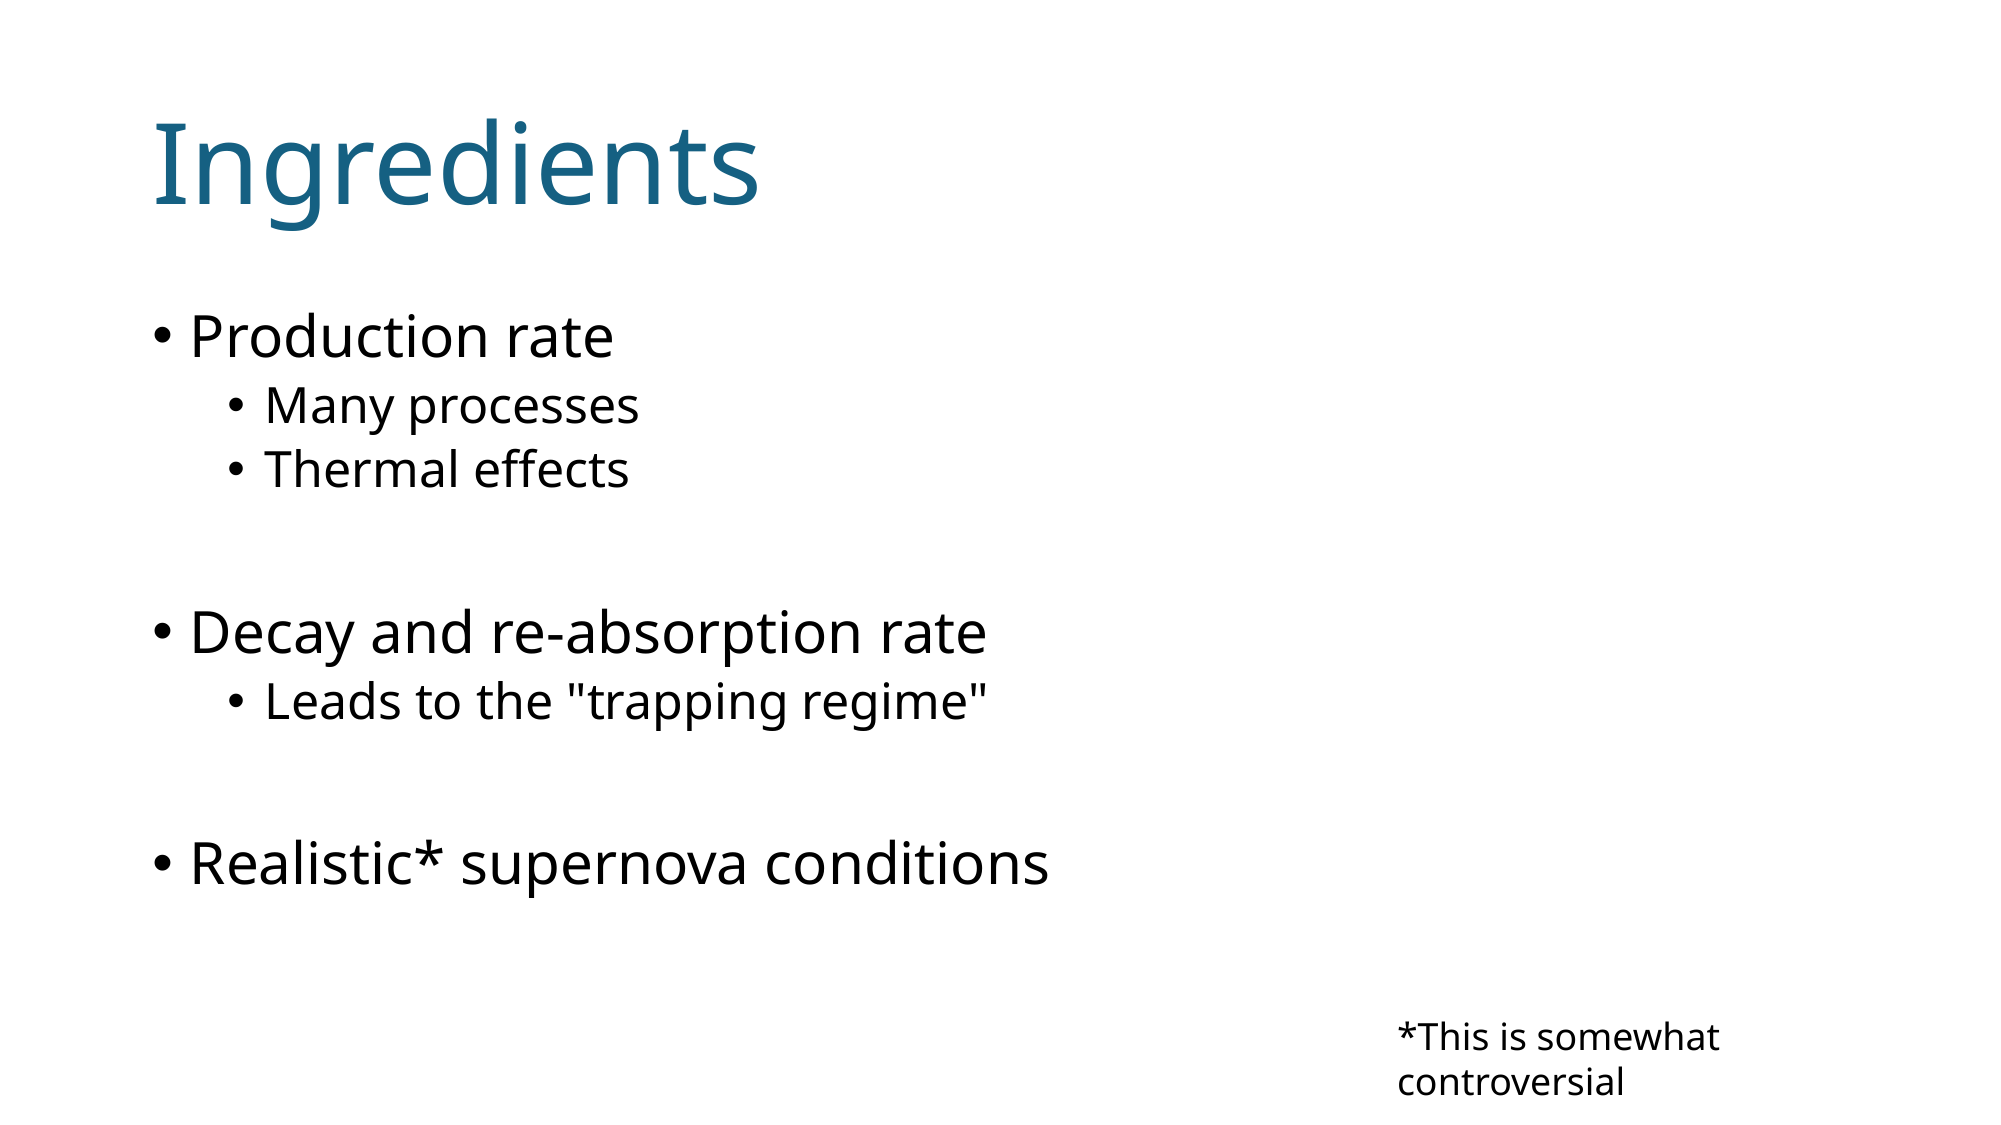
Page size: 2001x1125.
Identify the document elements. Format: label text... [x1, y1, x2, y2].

title Ingredients [137, 59, 1863, 278]
text_box *This is somewhat controversial [1382, 1005, 1962, 1111]
list Production rate Many processes Thermal effects Decay and re-absorption rate Leads to the "trapping regime" Realistic* supernova conditions [137, 299, 1863, 969]
